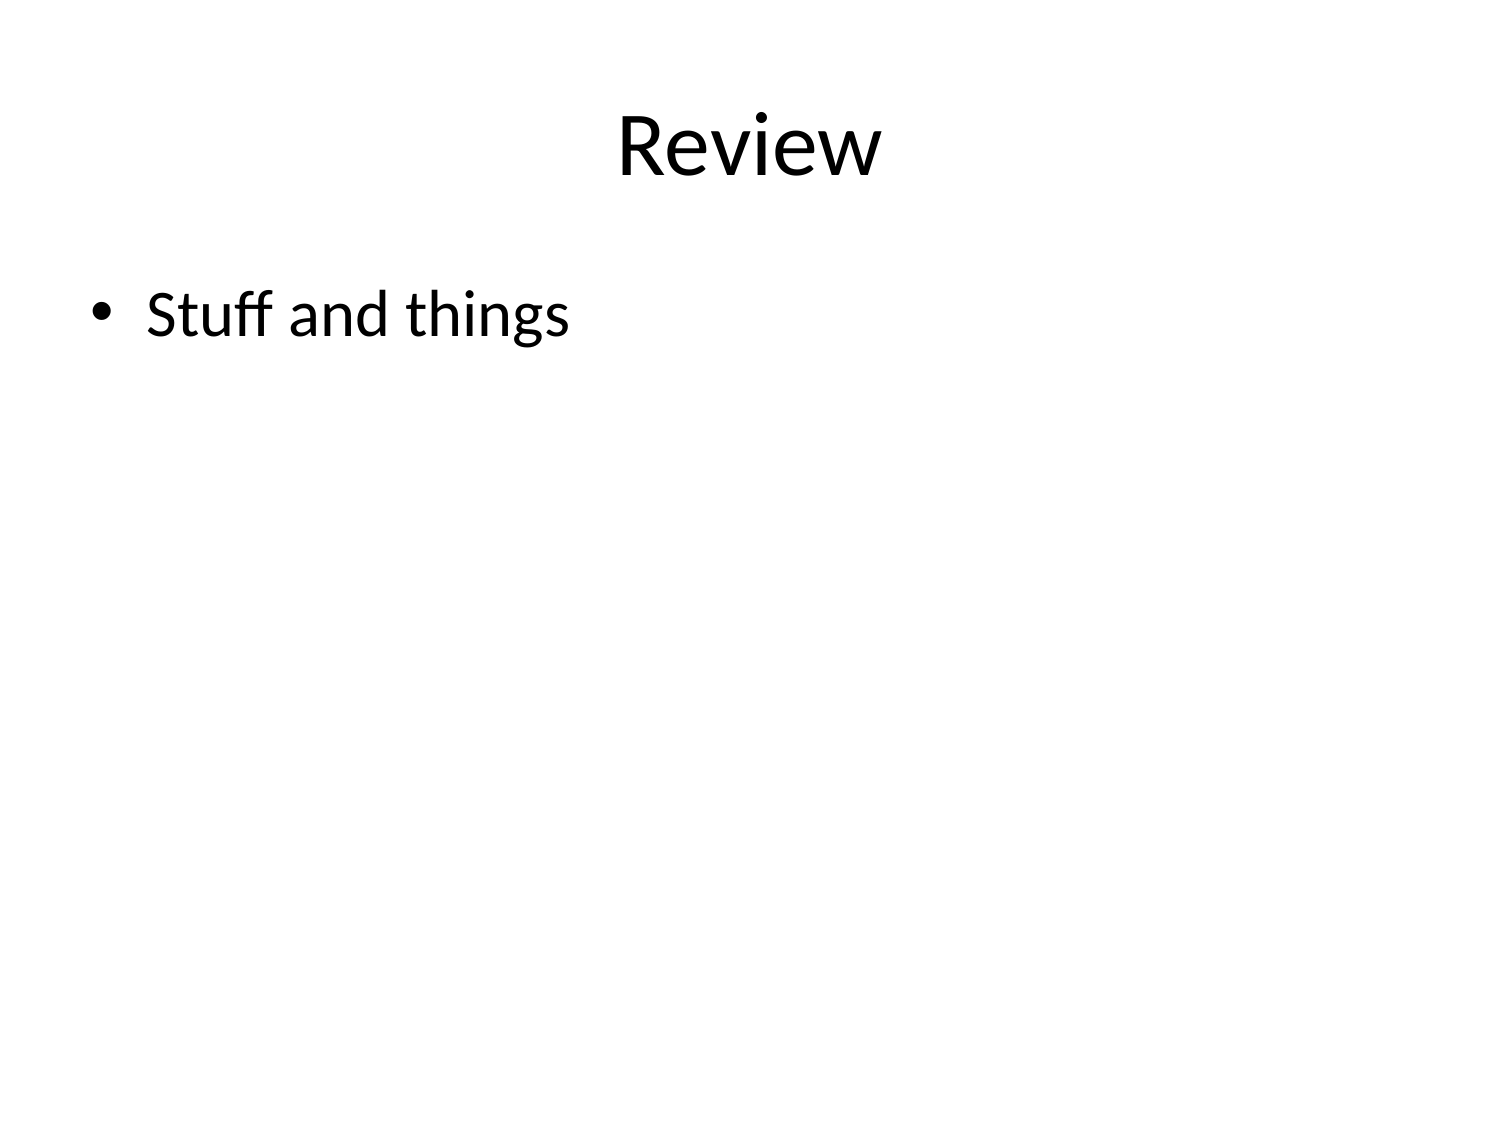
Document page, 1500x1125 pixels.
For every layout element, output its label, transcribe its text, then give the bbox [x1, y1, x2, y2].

list Stuff and things [75, 262, 1425, 1005]
title Review [75, 45, 1425, 233]
